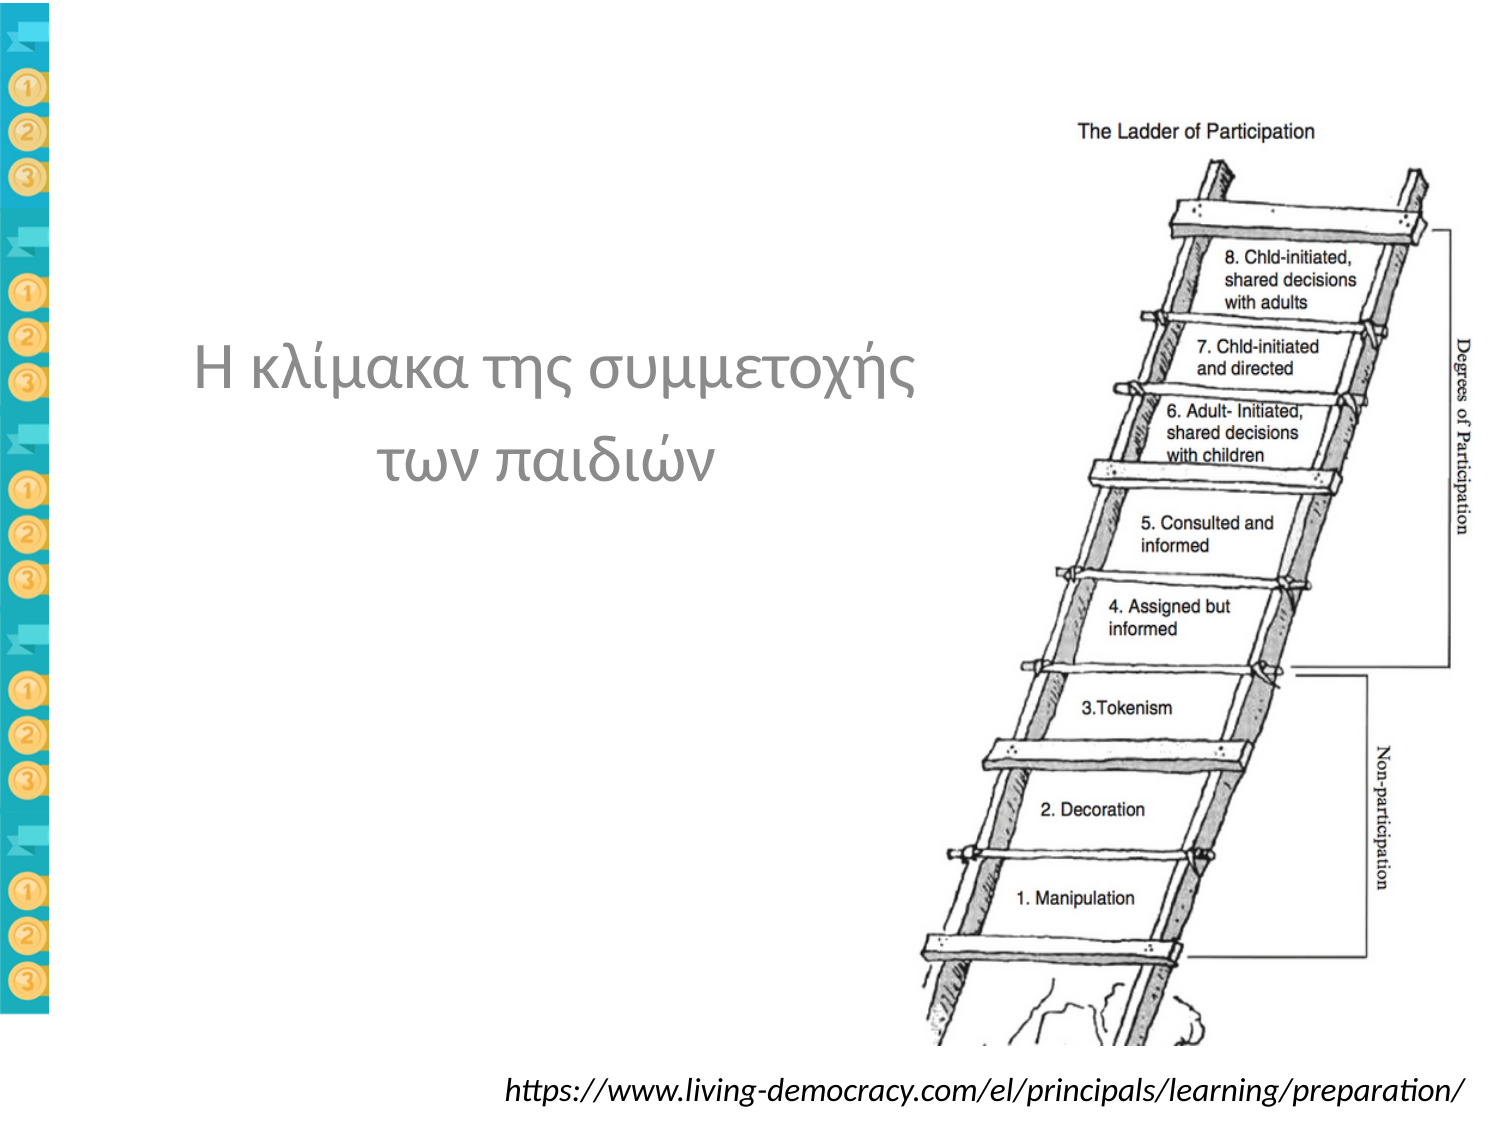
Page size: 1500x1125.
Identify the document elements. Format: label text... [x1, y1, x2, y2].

text_box https://www.living-democracy.com/el/principals/learning/preparation/ [240, 1060, 1482, 1116]
subtitle Η κλίμακα της συμμετοχής των παιδιών [76, 314, 800, 870]
picture [0, 2, 50, 1041]
picture [805, 77, 1482, 1046]
